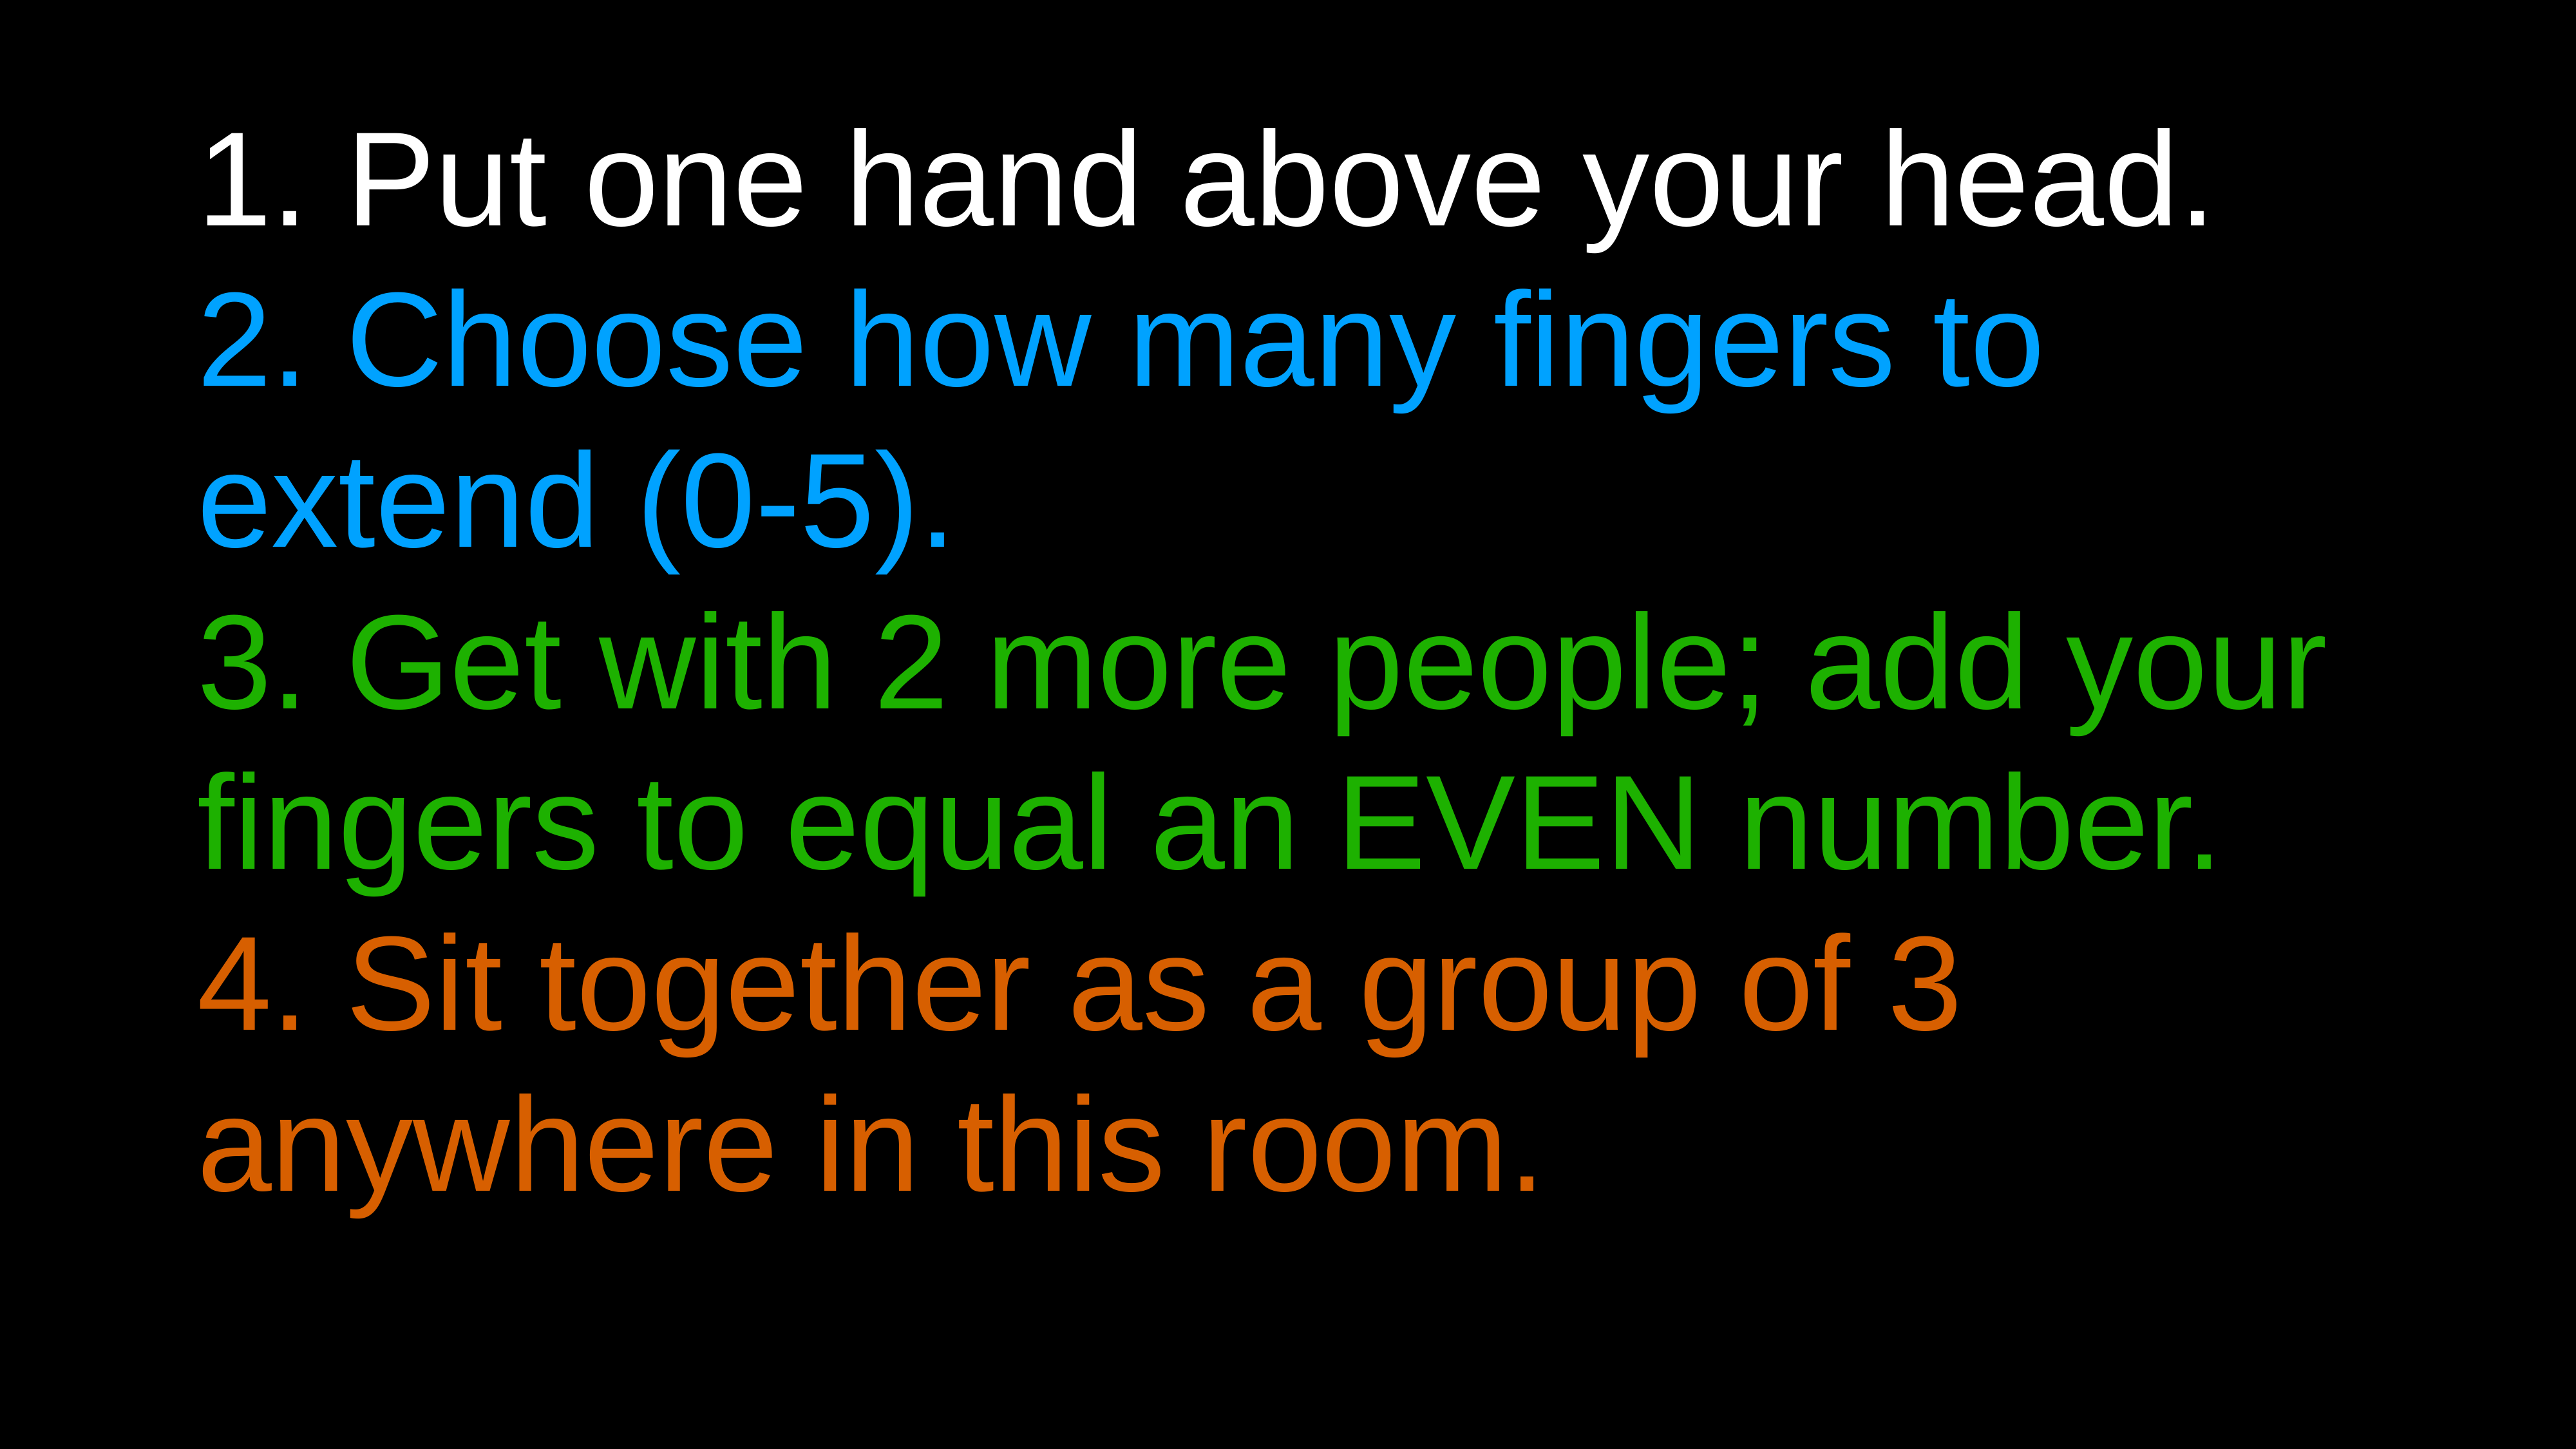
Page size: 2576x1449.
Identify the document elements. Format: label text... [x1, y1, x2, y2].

text_box 1. Put one hand above your head. 2. Choose how many fingers to extend (0-5). 3. Get with 2 more people; add your fingers to equal an EVEN number. 4. Sit together as a group of 3 anywhere in this room. [189, 106, 2387, 1226]
